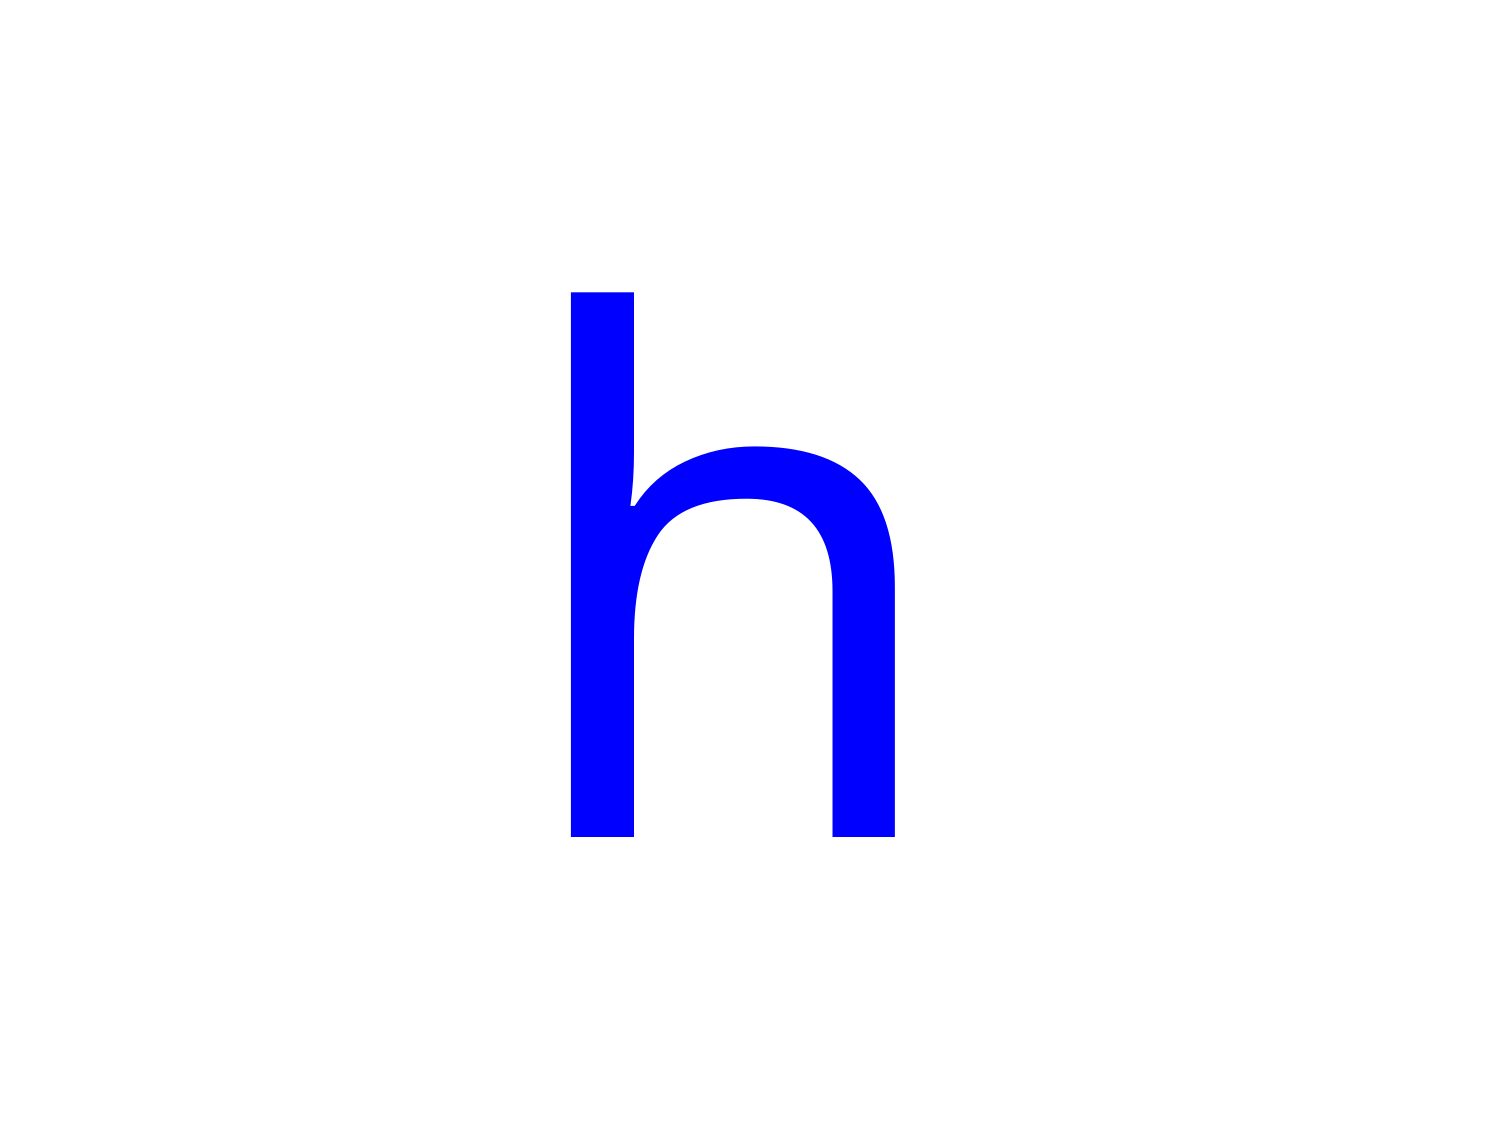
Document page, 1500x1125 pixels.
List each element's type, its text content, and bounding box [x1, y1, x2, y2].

text_box h [496, 113, 969, 989]
